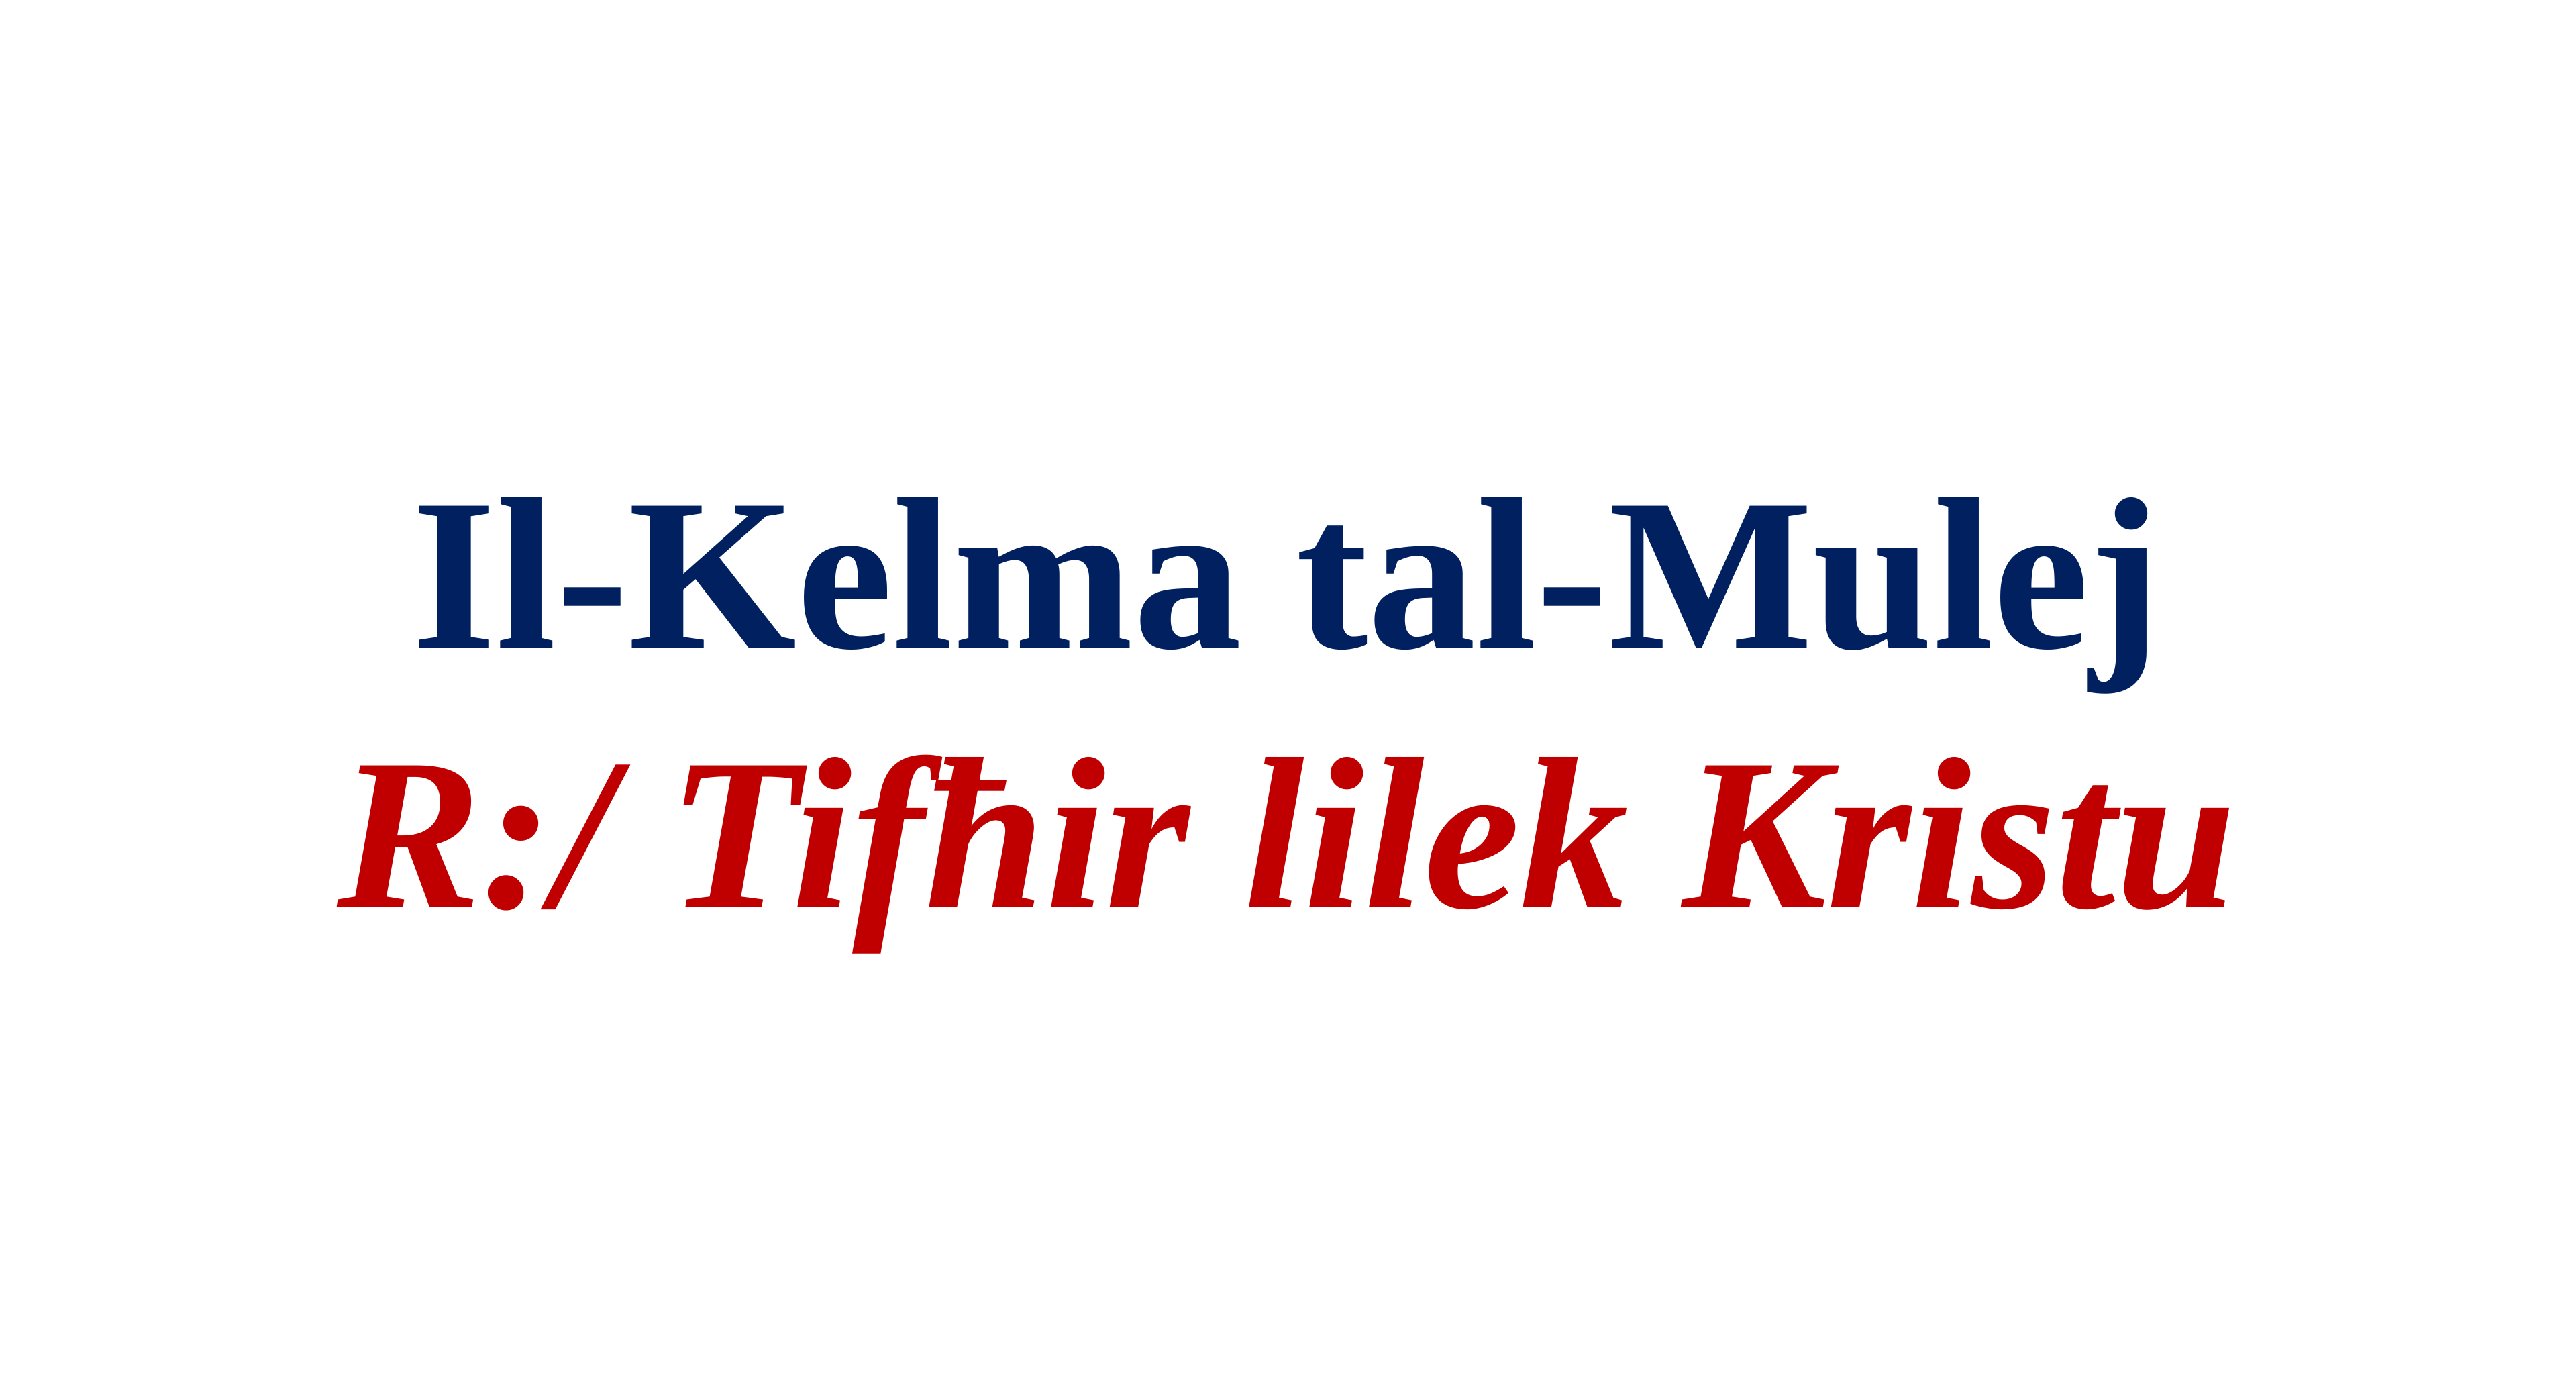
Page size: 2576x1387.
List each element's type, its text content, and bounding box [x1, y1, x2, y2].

text_box Il-Kelma tal-Mulej R:/ Tifħir lilek Kristu [111, 418, 2465, 964]
